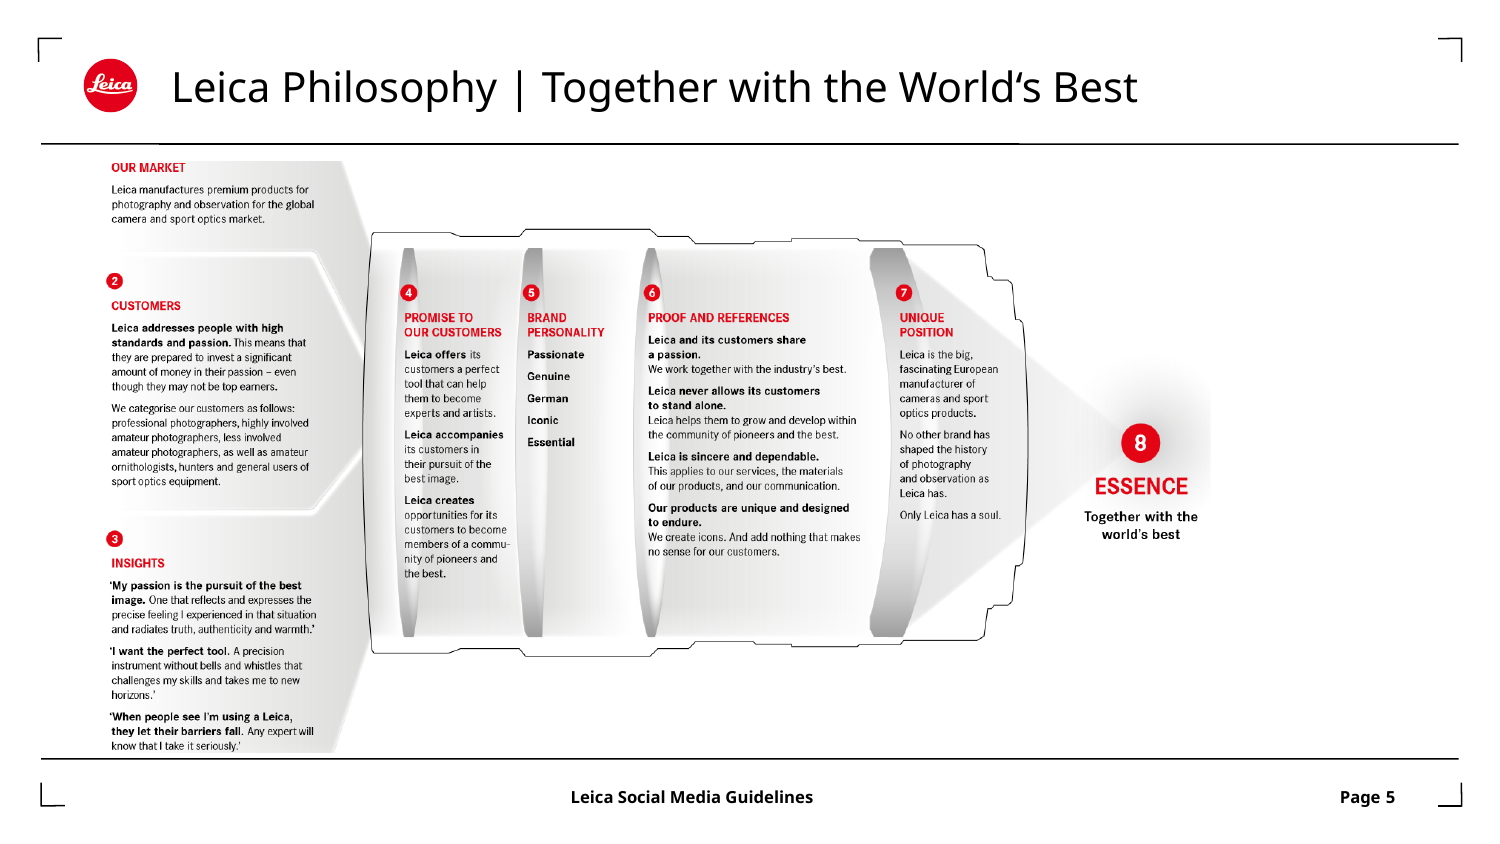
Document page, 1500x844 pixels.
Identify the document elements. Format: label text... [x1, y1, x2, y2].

title Leica Philosophy | Together with the World‘s Best [171, 57, 1407, 153]
picture [100, 161, 1211, 753]
slide_number Leica Social Media Guidelines Page 5 [81, 786, 1419, 806]
picture [81, 56, 140, 115]
